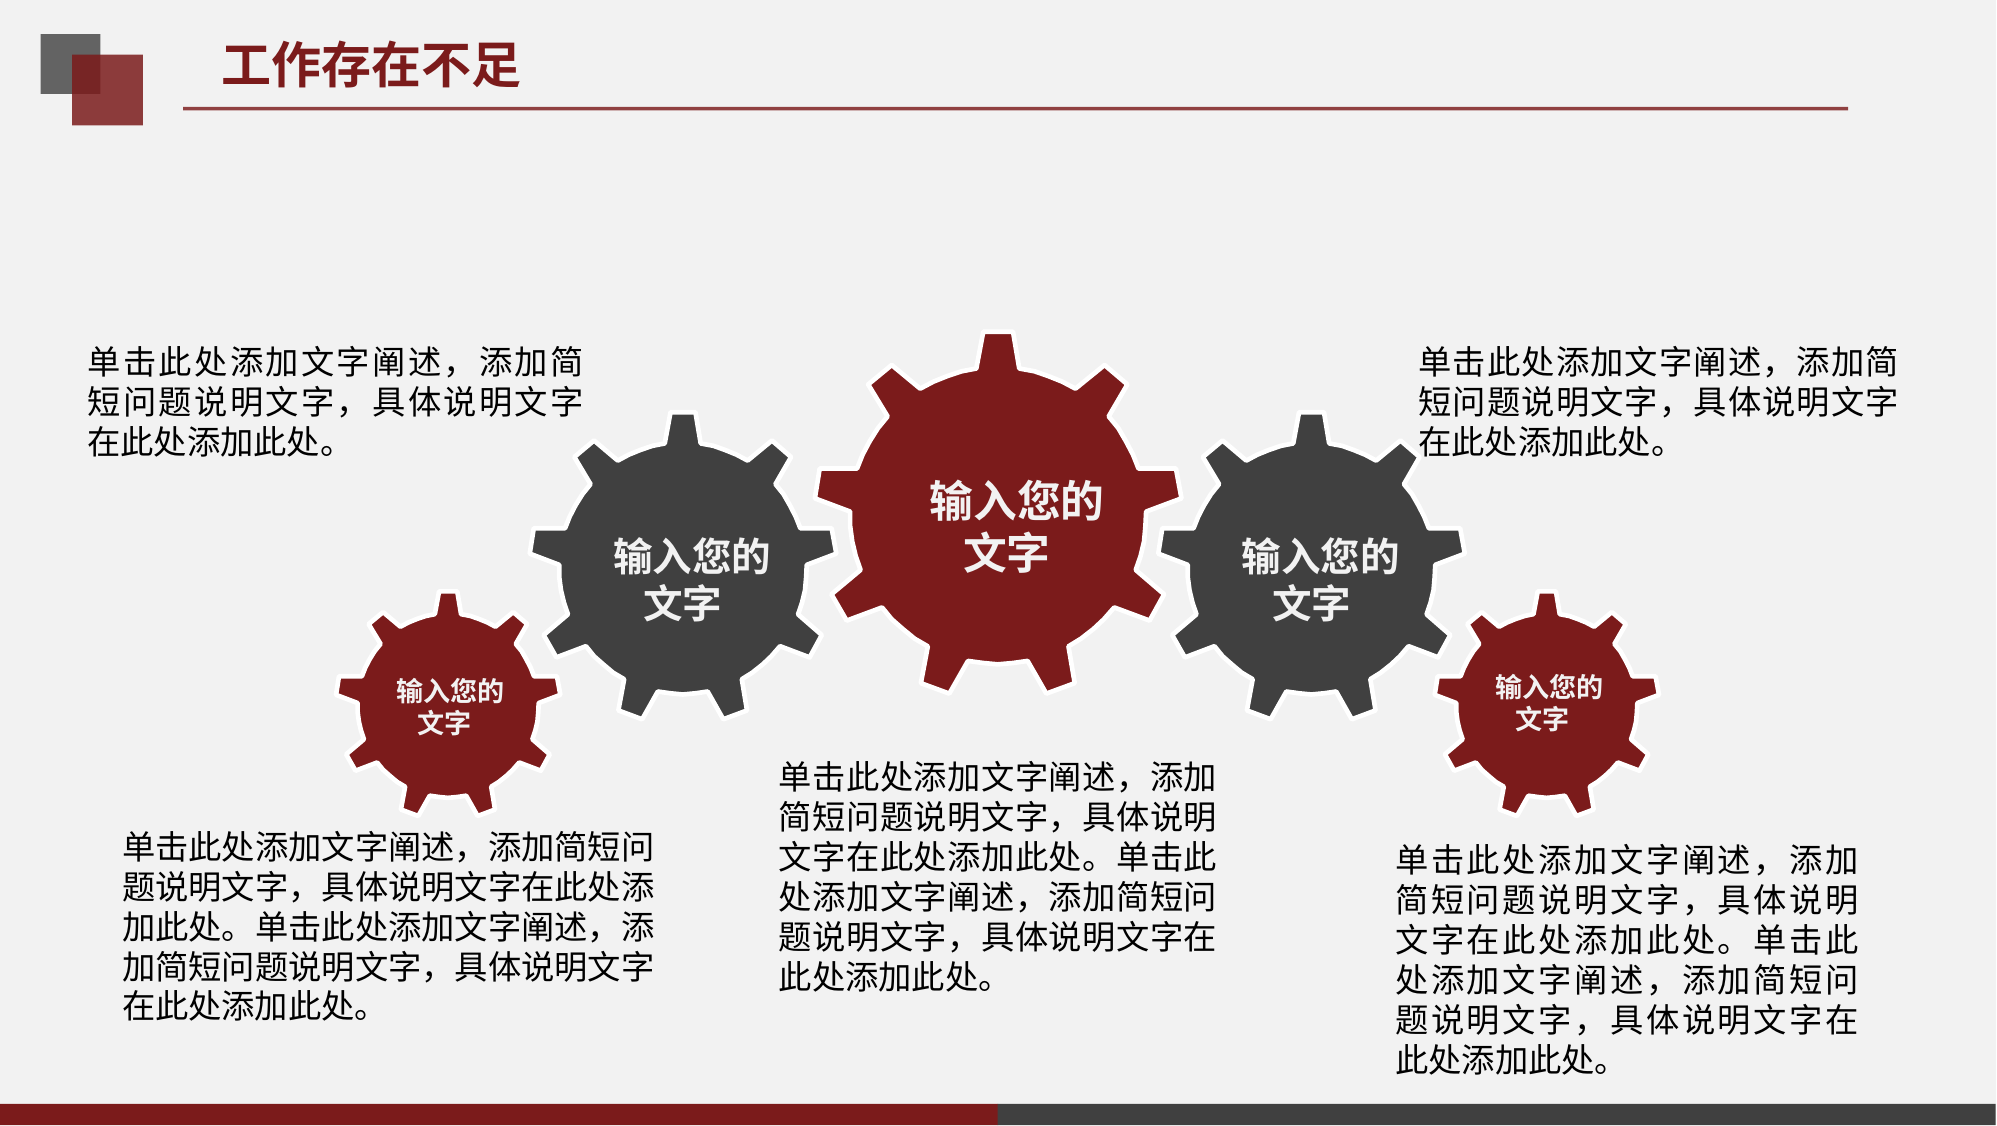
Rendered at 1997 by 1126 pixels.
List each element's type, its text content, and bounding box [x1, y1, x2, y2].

text_box 输入您的 文字 [1203, 521, 1420, 637]
text_box [814, 331, 1182, 694]
text_box 输入您的 文字 [335, 664, 553, 749]
text_box 输入您的 文字 [574, 521, 792, 637]
text_box [1652, 676, 1660, 698]
text_box 单击此处添加文字阐述，添加简短问题说明文字，具体说明文字在此处添加此处。 [67, 331, 605, 471]
text_box [553, 676, 561, 698]
text_box [367, 591, 529, 664]
text_box 单击此处添加文字阐述，添加简短问题说明文字，具体说明文字在此处添加此处。单击此处添加文字阐述，添加简短问题说明文字，具体说明文字在此处添加此处。 [102, 816, 675, 1076]
text_box 输入您的 文字 [1434, 659, 1652, 745]
text_box [1444, 745, 1649, 817]
text_box [1467, 591, 1626, 659]
text_box [529, 412, 837, 720]
text_box [1158, 412, 1465, 720]
text_box 输入您的 文字 [880, 463, 1134, 589]
text_box 单击此处添加文字阐述，添加简短问题说明文字，具体说明文字在此处添加此处。单击此处添加文字阐述，添加简短问题说明文字，具体说明文字在此处添加此处。 [758, 746, 1238, 1046]
text_box 单击此处添加文字阐述，添加简短问题说明文字，具体说明文字在此处添加此处。单击此处添加文字阐述，添加简短问题说明文字，具体说明文字在此处添加此处。 [1375, 829, 1880, 1126]
text_box 工作存在不足 [206, 25, 668, 101]
text_box [346, 749, 550, 816]
text_box 单击此处添加文字阐述，添加简短问题说明文字，具体说明文字在此处添加此处。 [1398, 331, 1920, 471]
